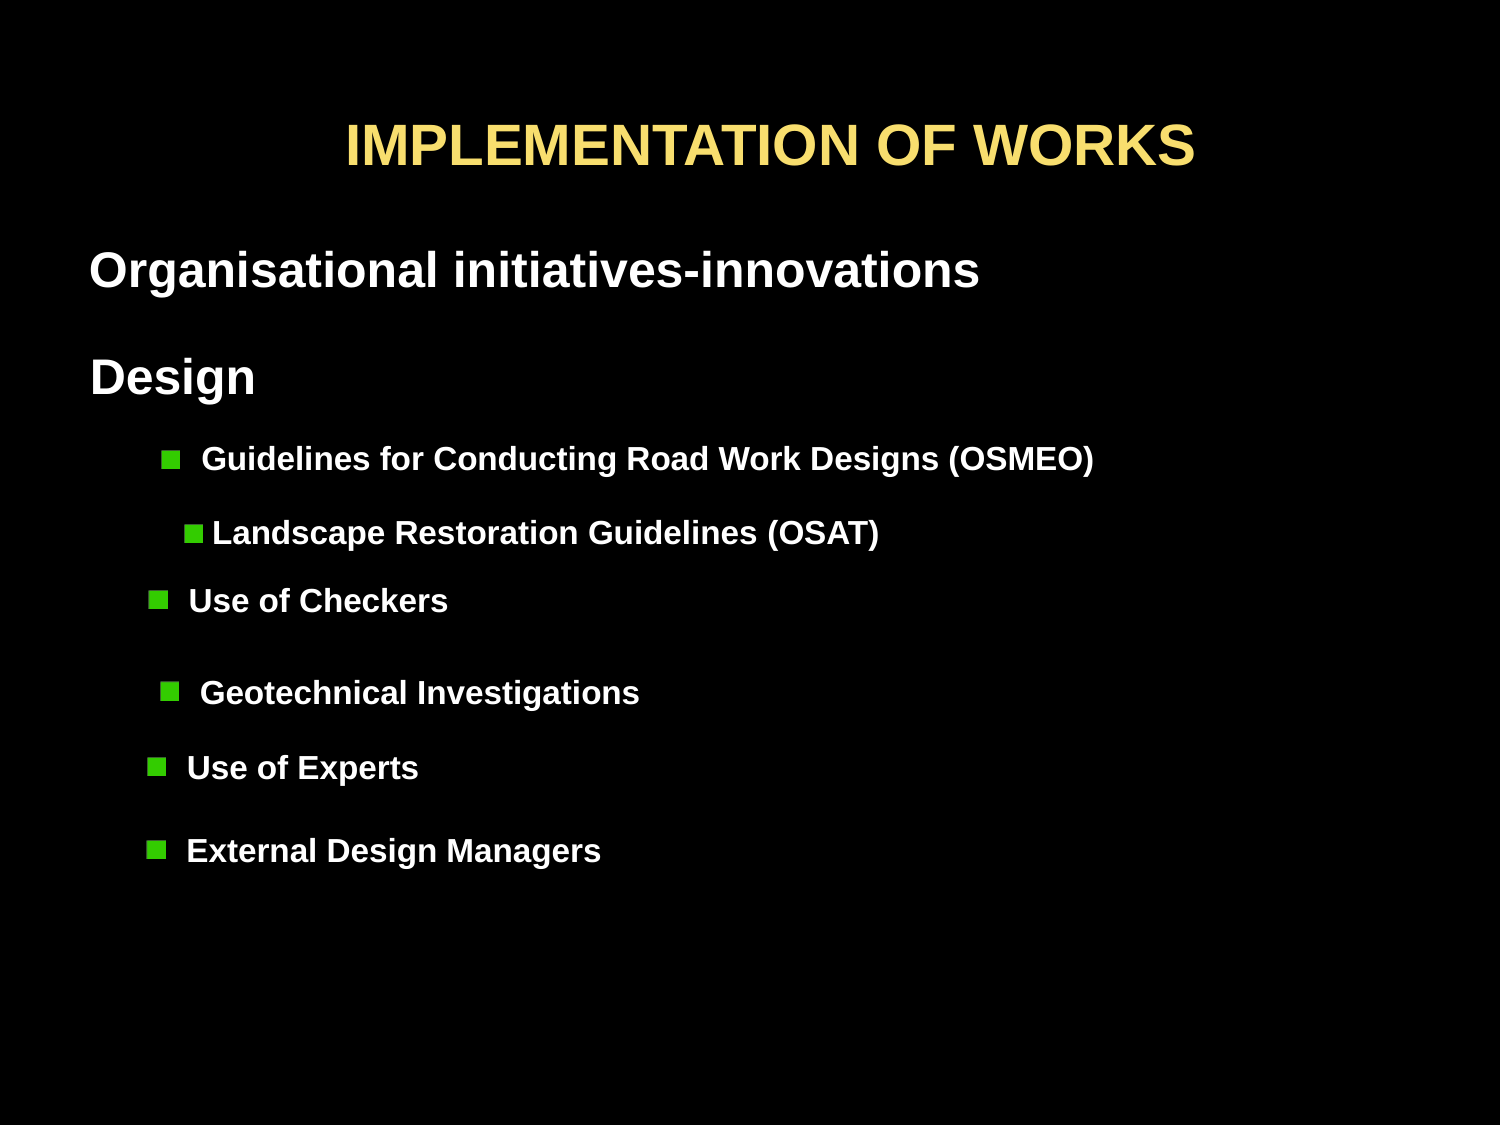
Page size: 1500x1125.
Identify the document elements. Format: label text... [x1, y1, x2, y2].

picture [155, 676, 179, 699]
picture [141, 835, 166, 859]
picture [143, 585, 168, 609]
text_box Use of Checkers [14, 589, 754, 625]
picture [179, 519, 203, 543]
text_box Organisational initiatives-innovations [74, 229, 997, 305]
text_box Guidelines for Conducting Road Work Designs (OSMEO) [27, 429, 1111, 485]
text_box IMPLEMENTATION OF WORKS [330, 99, 1212, 185]
text_box Geotechnical Investigations [25, 624, 656, 716]
text_box External Design Managers [12, 782, 672, 875]
picture [156, 445, 180, 469]
picture [142, 752, 166, 776]
text_box Use of Experts [12, 699, 655, 782]
text_box Landscape Restoration Guidelines (OSAT) [164, 503, 989, 559]
text_box Design [75, 337, 1284, 413]
